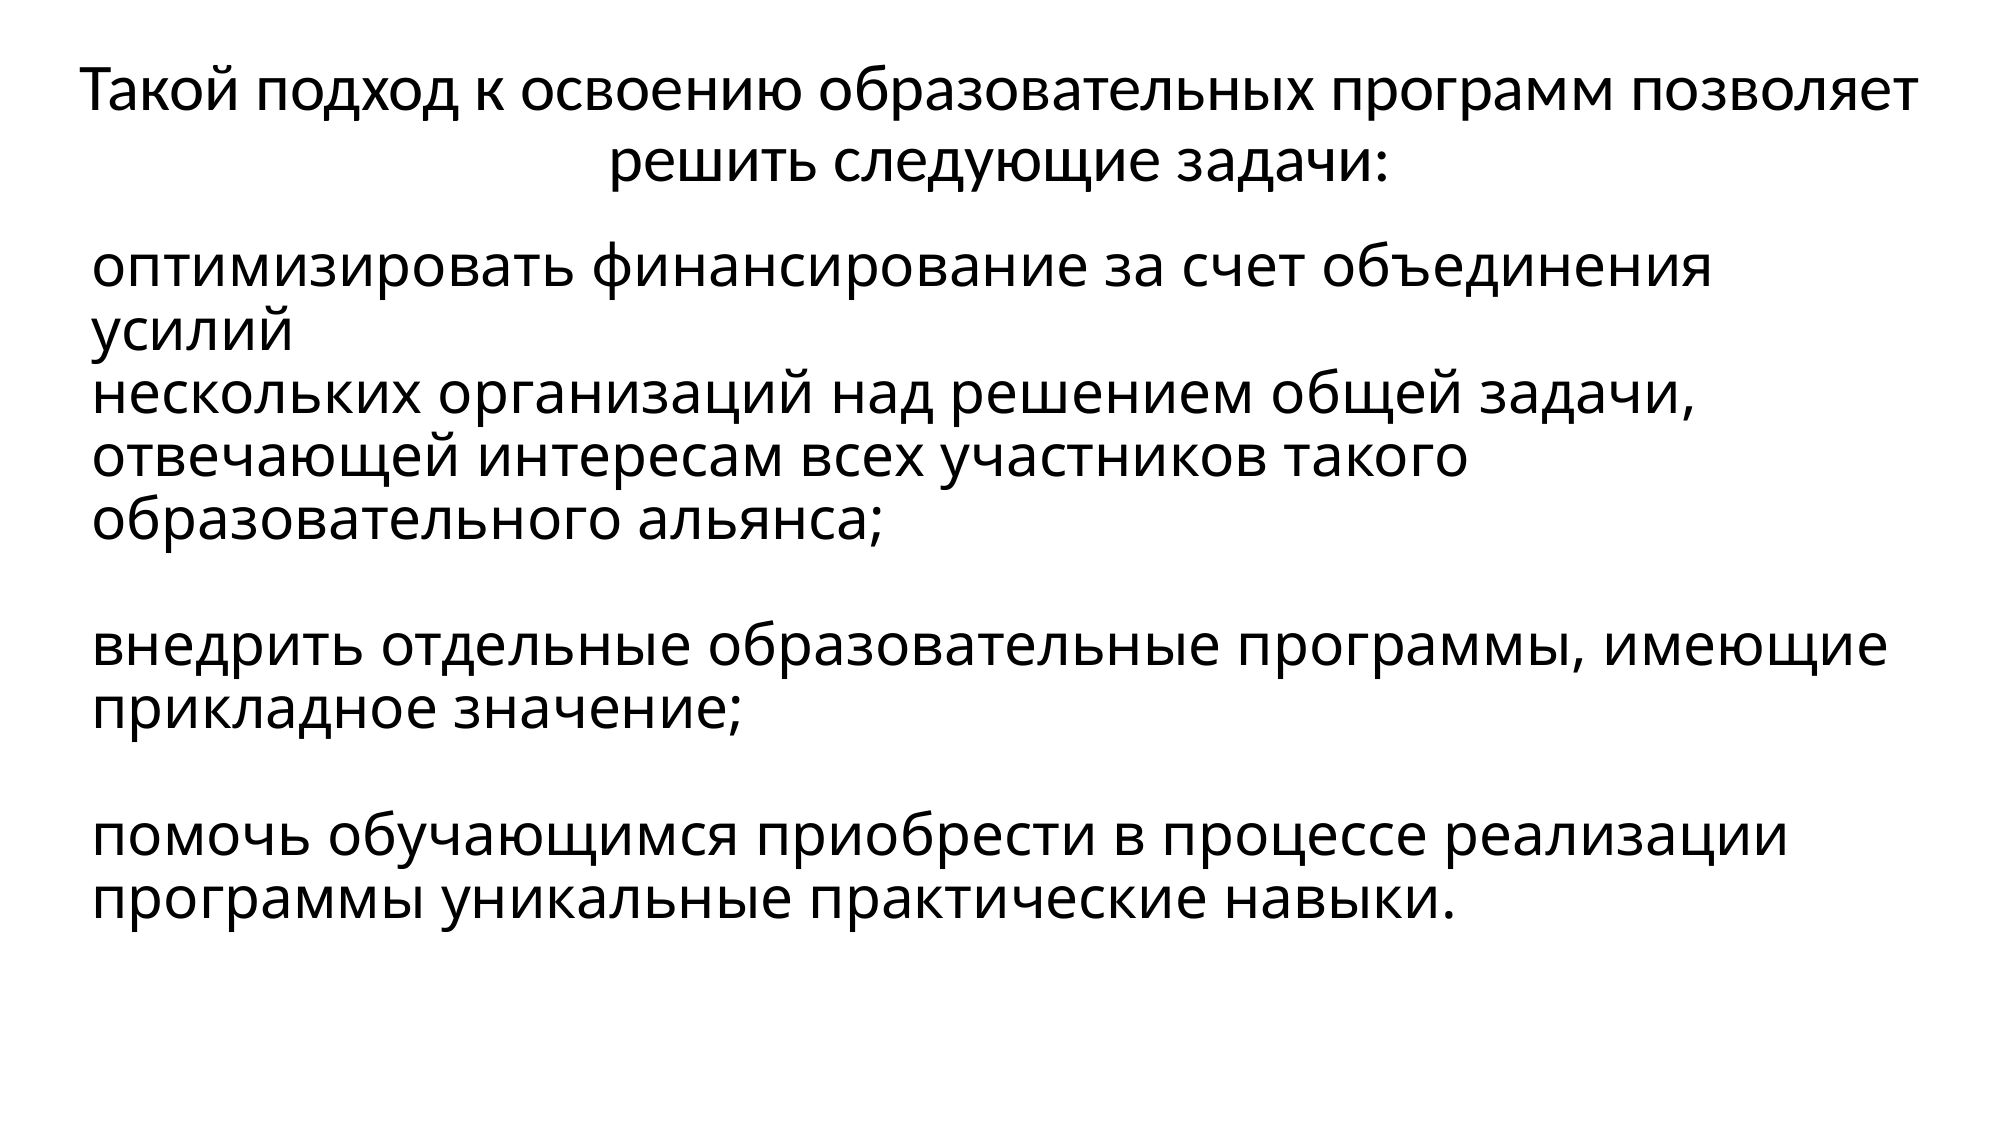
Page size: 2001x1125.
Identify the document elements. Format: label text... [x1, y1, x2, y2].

title оптимизировать финансирование за счет объединения усилий нескольких организаций над решением общей задачи, отвечающей интересам всех участников такого образовательного альянса; внедрить отдельные образовательные программы, имеющие прикладное значение; помочь обучающимся приобрести в процессе реализации программы уникальные практические навыки. [76, 228, 1910, 1087]
subtitle Такой подход к освоению образовательных программ позволяет решить следующие задачи: [23, 44, 1977, 208]
